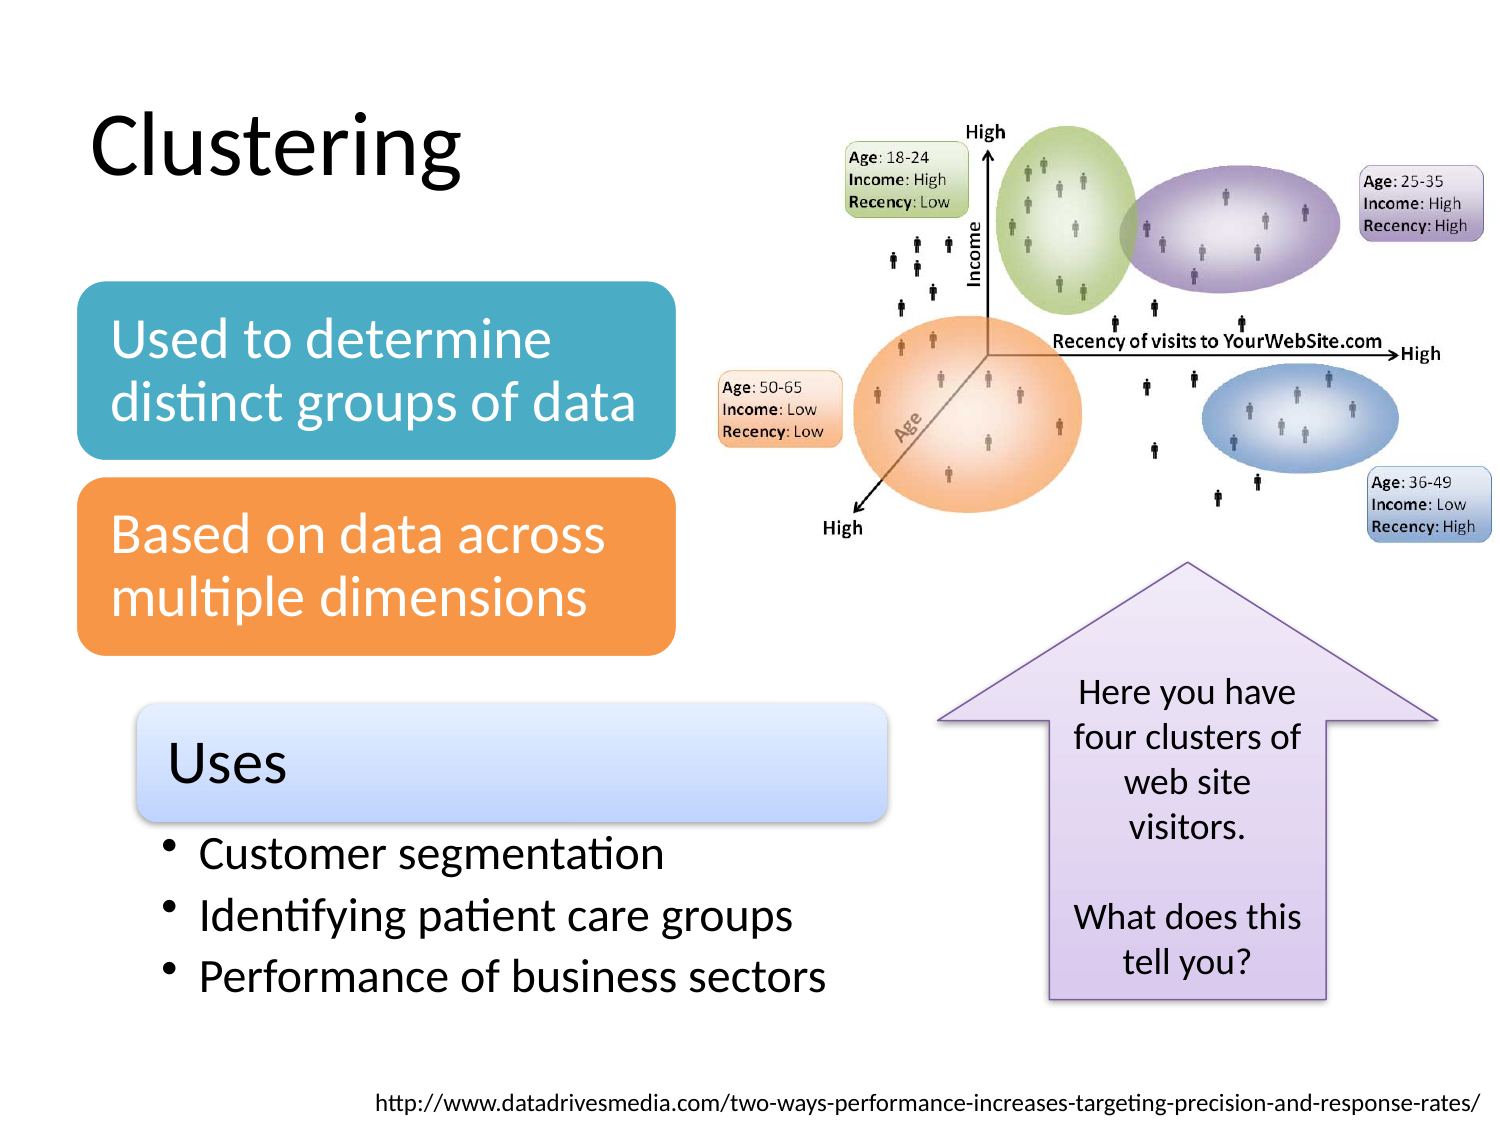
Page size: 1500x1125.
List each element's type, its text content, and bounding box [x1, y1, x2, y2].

title Clustering [75, 45, 1425, 233]
picture [709, 112, 1500, 551]
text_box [137, 690, 888, 1035]
text_box Here you have four clusters of web site visitors. What does this tell you? [936, 561, 1439, 1001]
text_box http://www.datadrivesmedia.com/two-ways-performance-increases-targeting-precision-and-response-rates/ [351, 1079, 1498, 1125]
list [74, 262, 679, 676]
